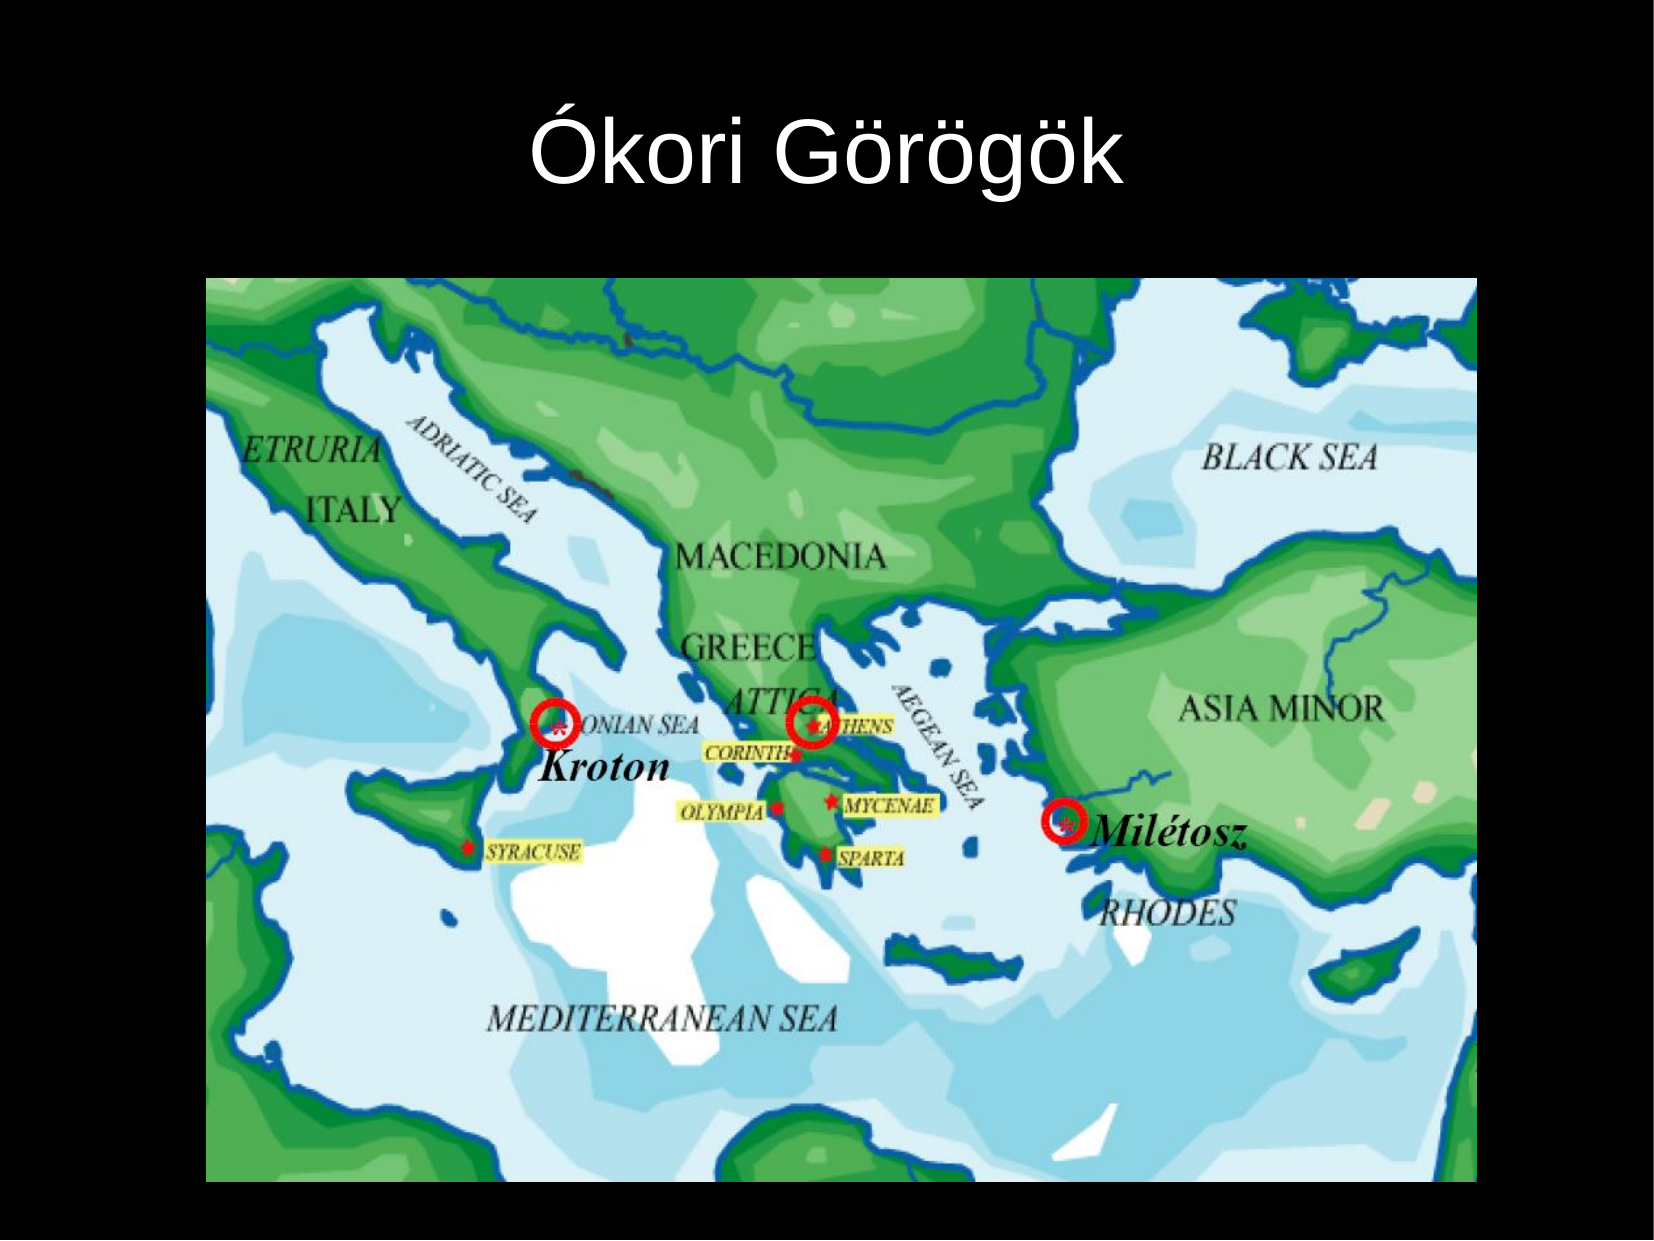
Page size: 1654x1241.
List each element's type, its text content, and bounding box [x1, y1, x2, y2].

picture [206, 832, 497, 1182]
picture [206, 278, 1477, 1182]
picture [674, 350, 686, 356]
title Ókori Görögök [82, 49, 1571, 257]
picture [1088, 352, 1101, 364]
picture [912, 1164, 968, 1182]
picture [714, 364, 727, 369]
picture [1440, 303, 1477, 364]
